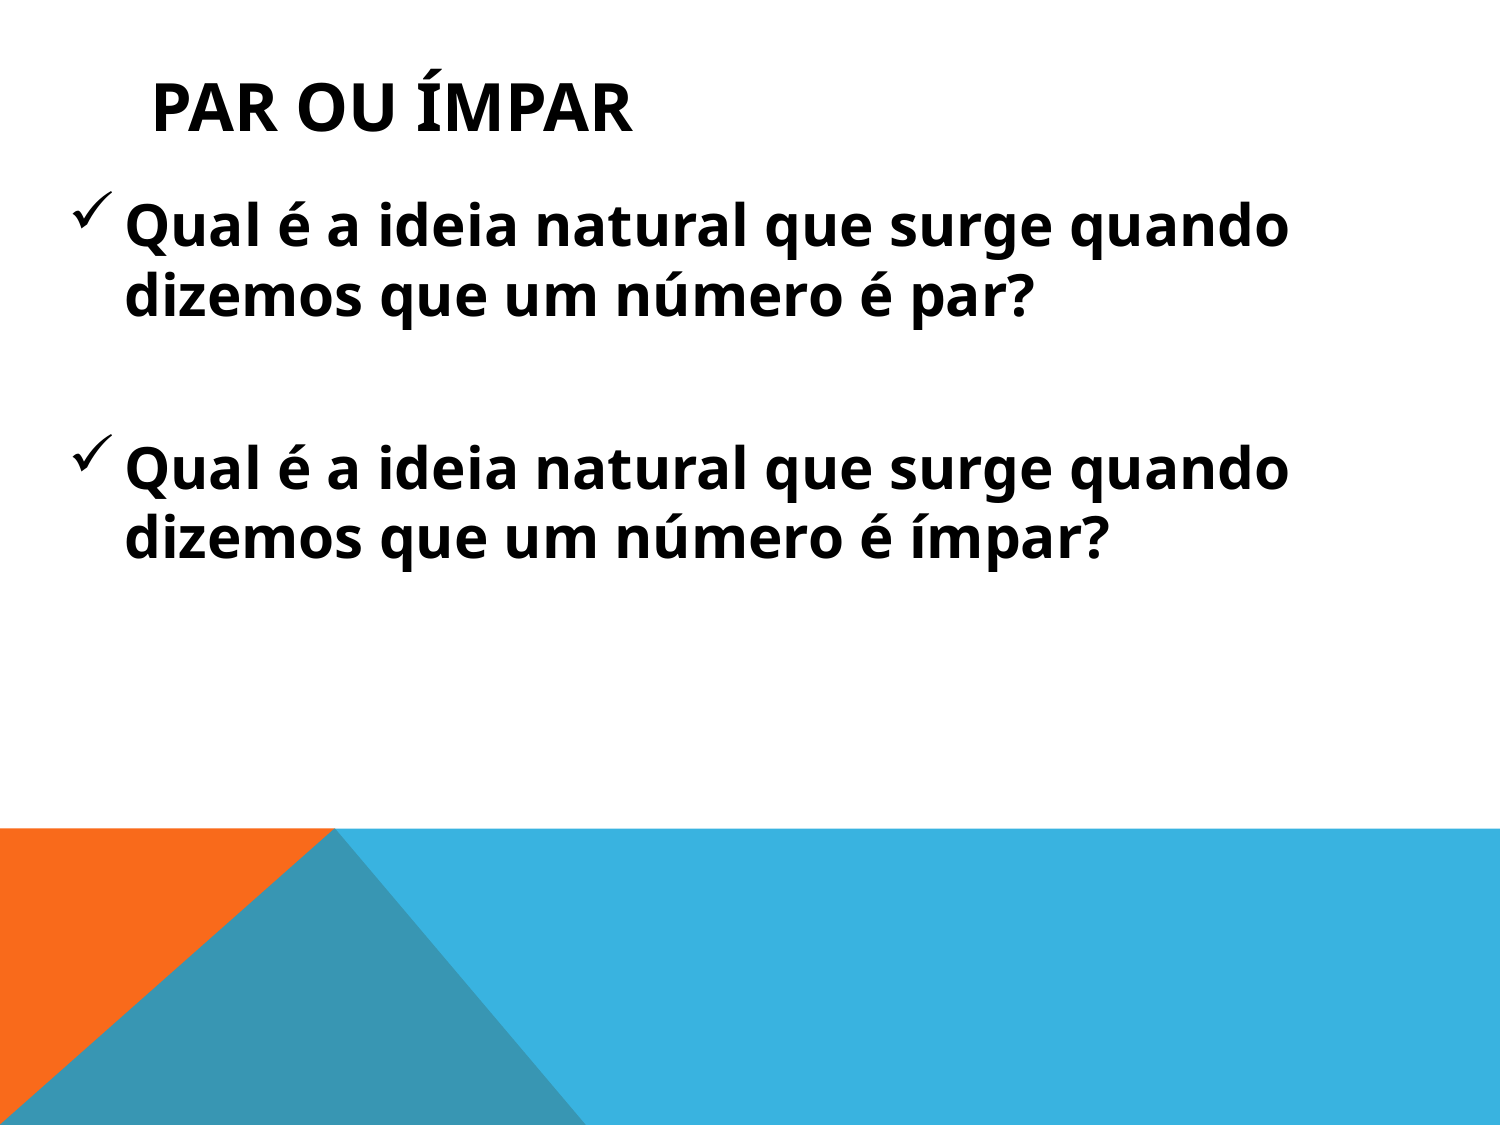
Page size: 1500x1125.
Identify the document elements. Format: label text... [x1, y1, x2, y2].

list Qual é a ideia natural que surge quando dizemos que um número é par? Qual é a ideia natural que surge quando dizemos que um número é ímpar? [53, 180, 1459, 768]
title PAR OU ÍMPAR [135, 60, 1369, 150]
